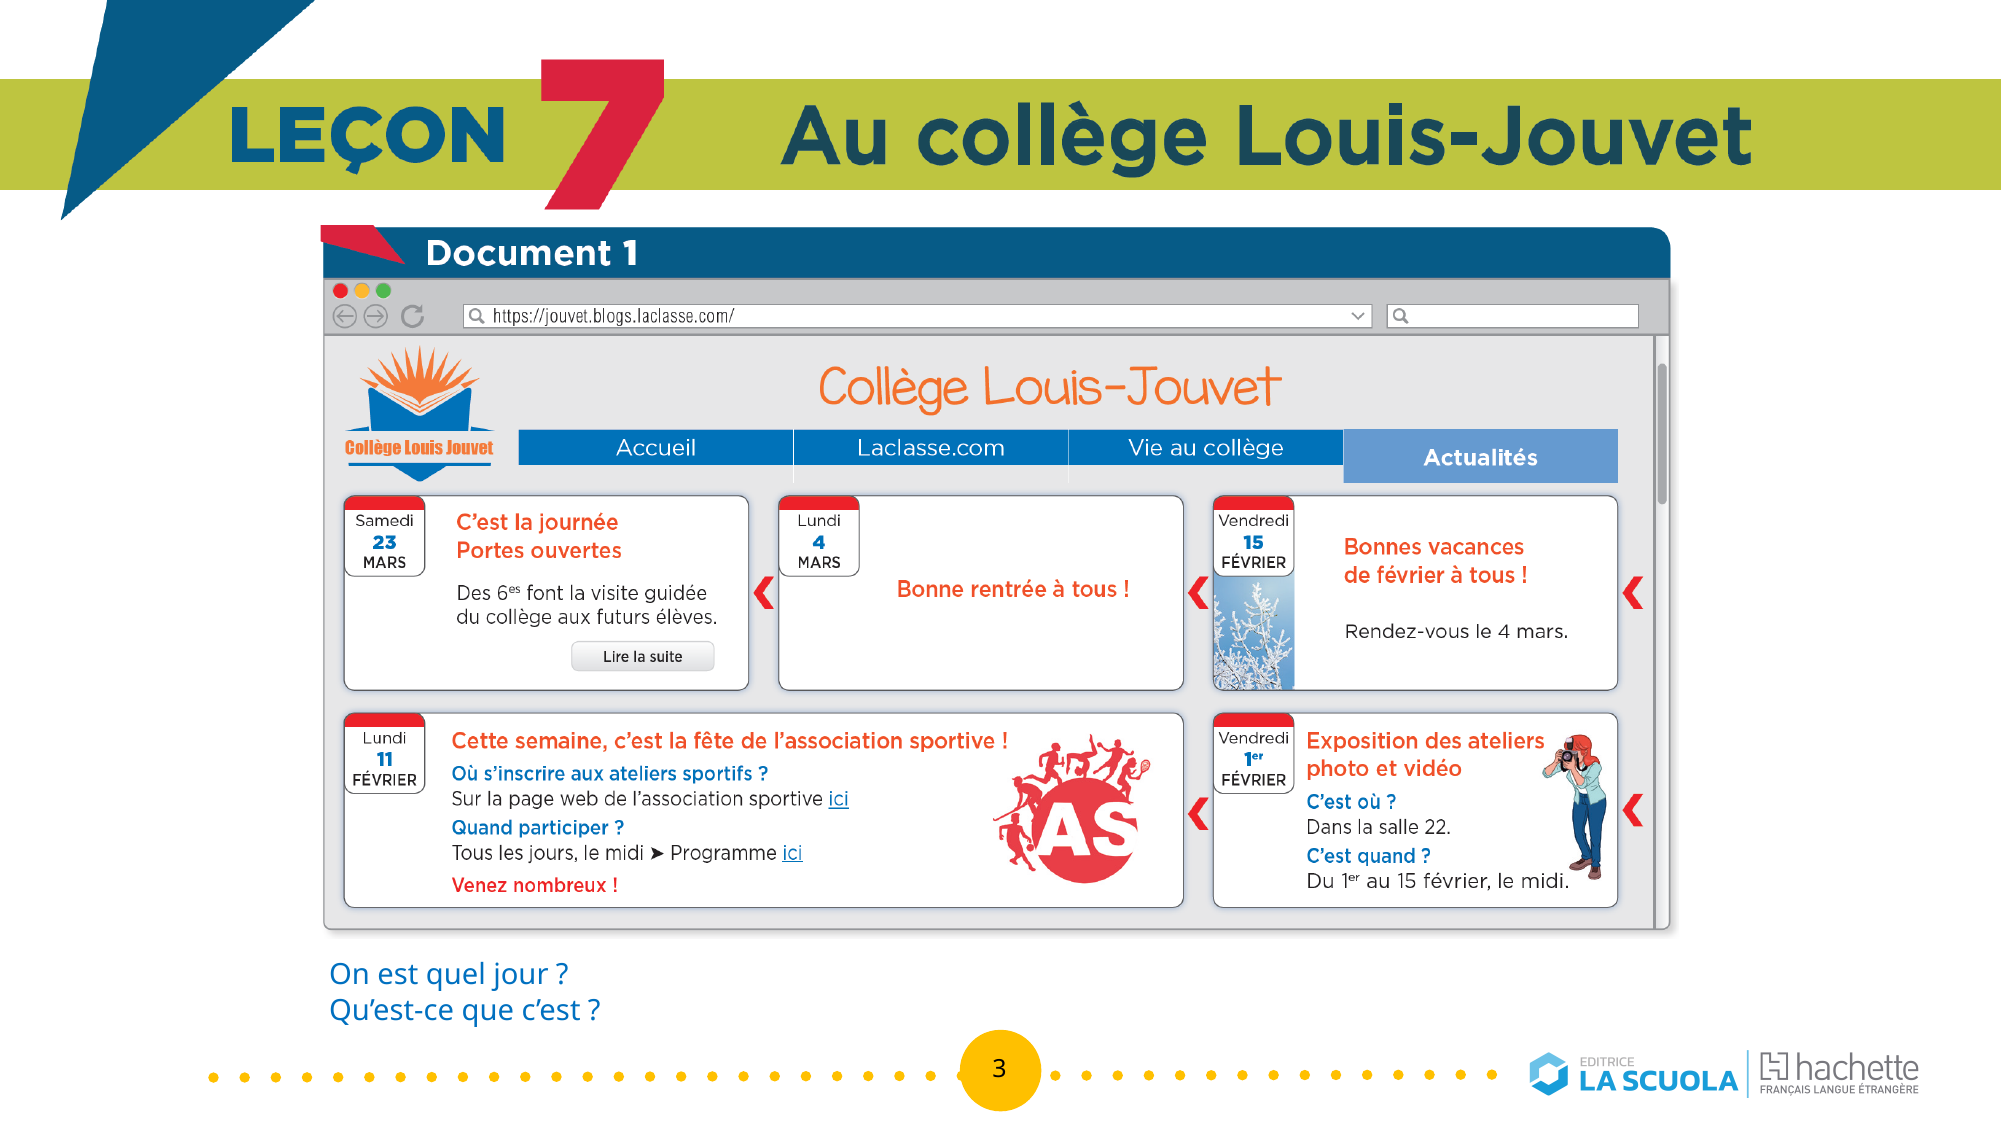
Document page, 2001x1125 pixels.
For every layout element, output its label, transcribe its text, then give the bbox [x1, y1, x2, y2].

text_box On est quel jour ? Qu’est-ce que c’est ? [329, 955, 1448, 1026]
picture [0, 0, 2001, 939]
picture [1521, 1040, 1927, 1108]
